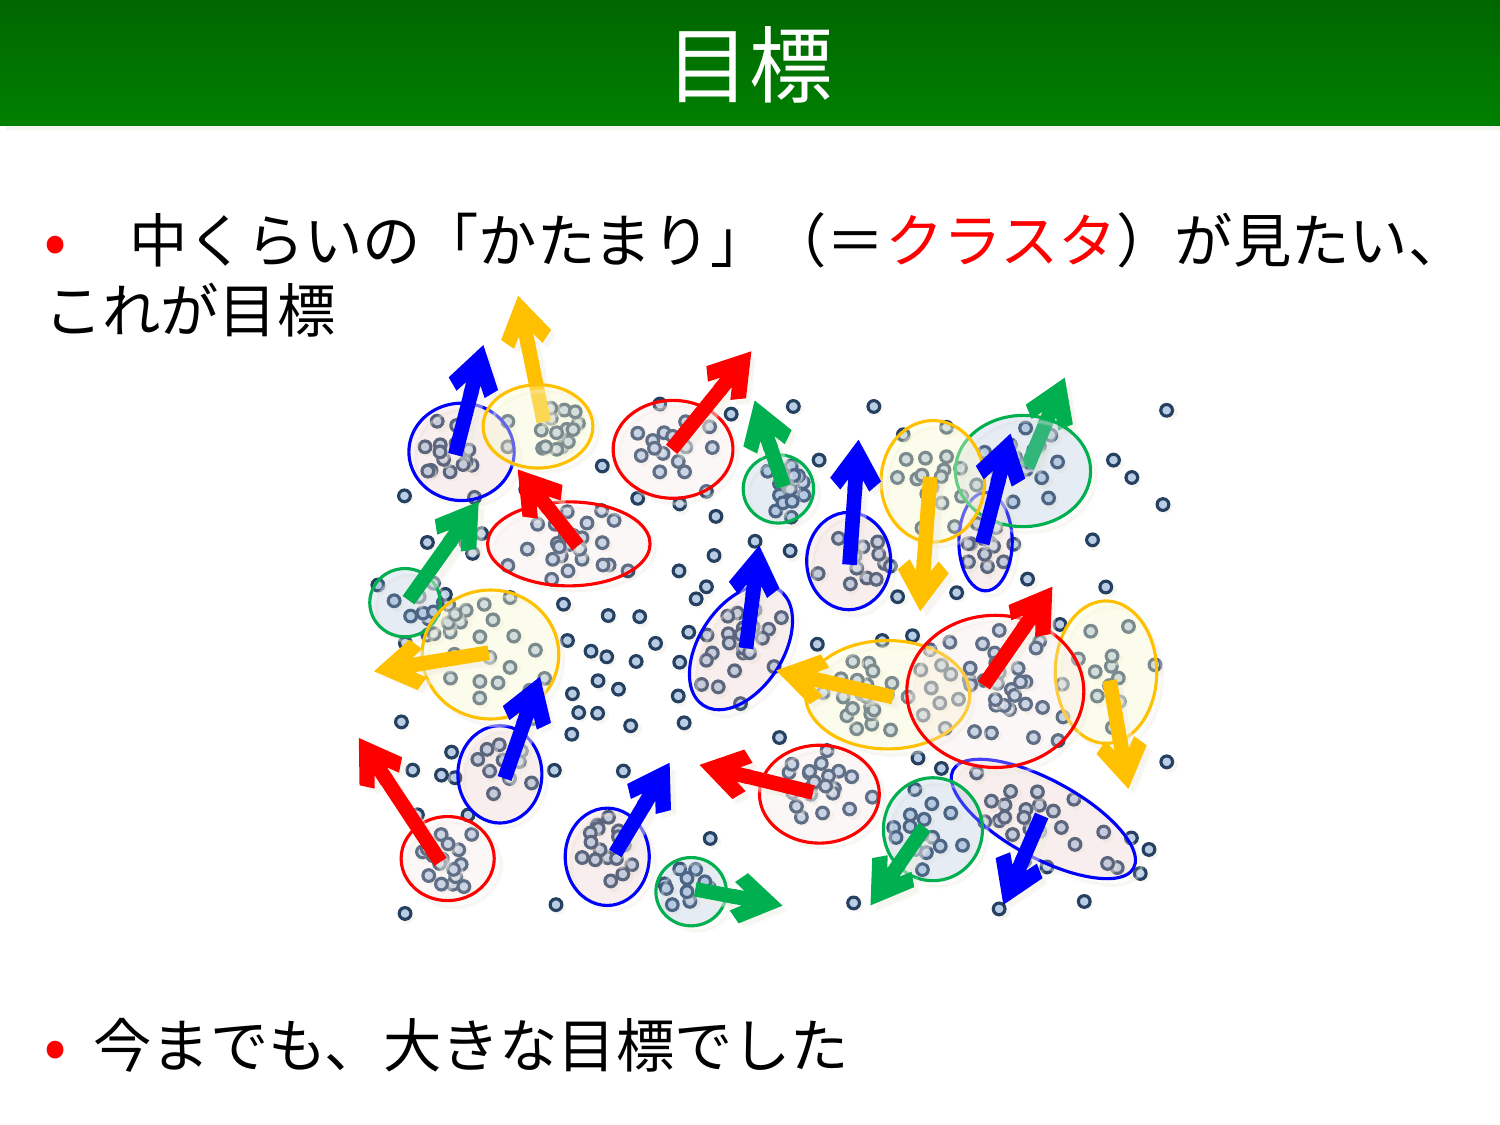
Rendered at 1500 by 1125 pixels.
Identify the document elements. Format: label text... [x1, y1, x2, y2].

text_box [745, 545, 760, 649]
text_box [982, 433, 1011, 544]
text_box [504, 676, 541, 779]
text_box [870, 826, 925, 906]
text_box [849, 439, 859, 565]
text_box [671, 350, 752, 450]
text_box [408, 501, 479, 601]
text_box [517, 469, 579, 546]
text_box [358, 737, 441, 863]
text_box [371, 397, 1173, 920]
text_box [517, 295, 544, 423]
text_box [983, 586, 1053, 686]
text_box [454, 344, 484, 455]
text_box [694, 889, 783, 906]
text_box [919, 476, 931, 612]
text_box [776, 670, 894, 698]
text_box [1109, 680, 1129, 790]
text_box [754, 400, 784, 487]
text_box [615, 762, 670, 854]
subtitle • 中くらいの「かたまり」（＝クラスタ）が見たい、これが目標 • 今までも、大きな目標でした [29, 196, 1471, 433]
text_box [699, 764, 814, 793]
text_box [1026, 377, 1065, 468]
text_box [1003, 815, 1042, 905]
title 目標 [0, 0, 1500, 126]
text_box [373, 652, 489, 672]
